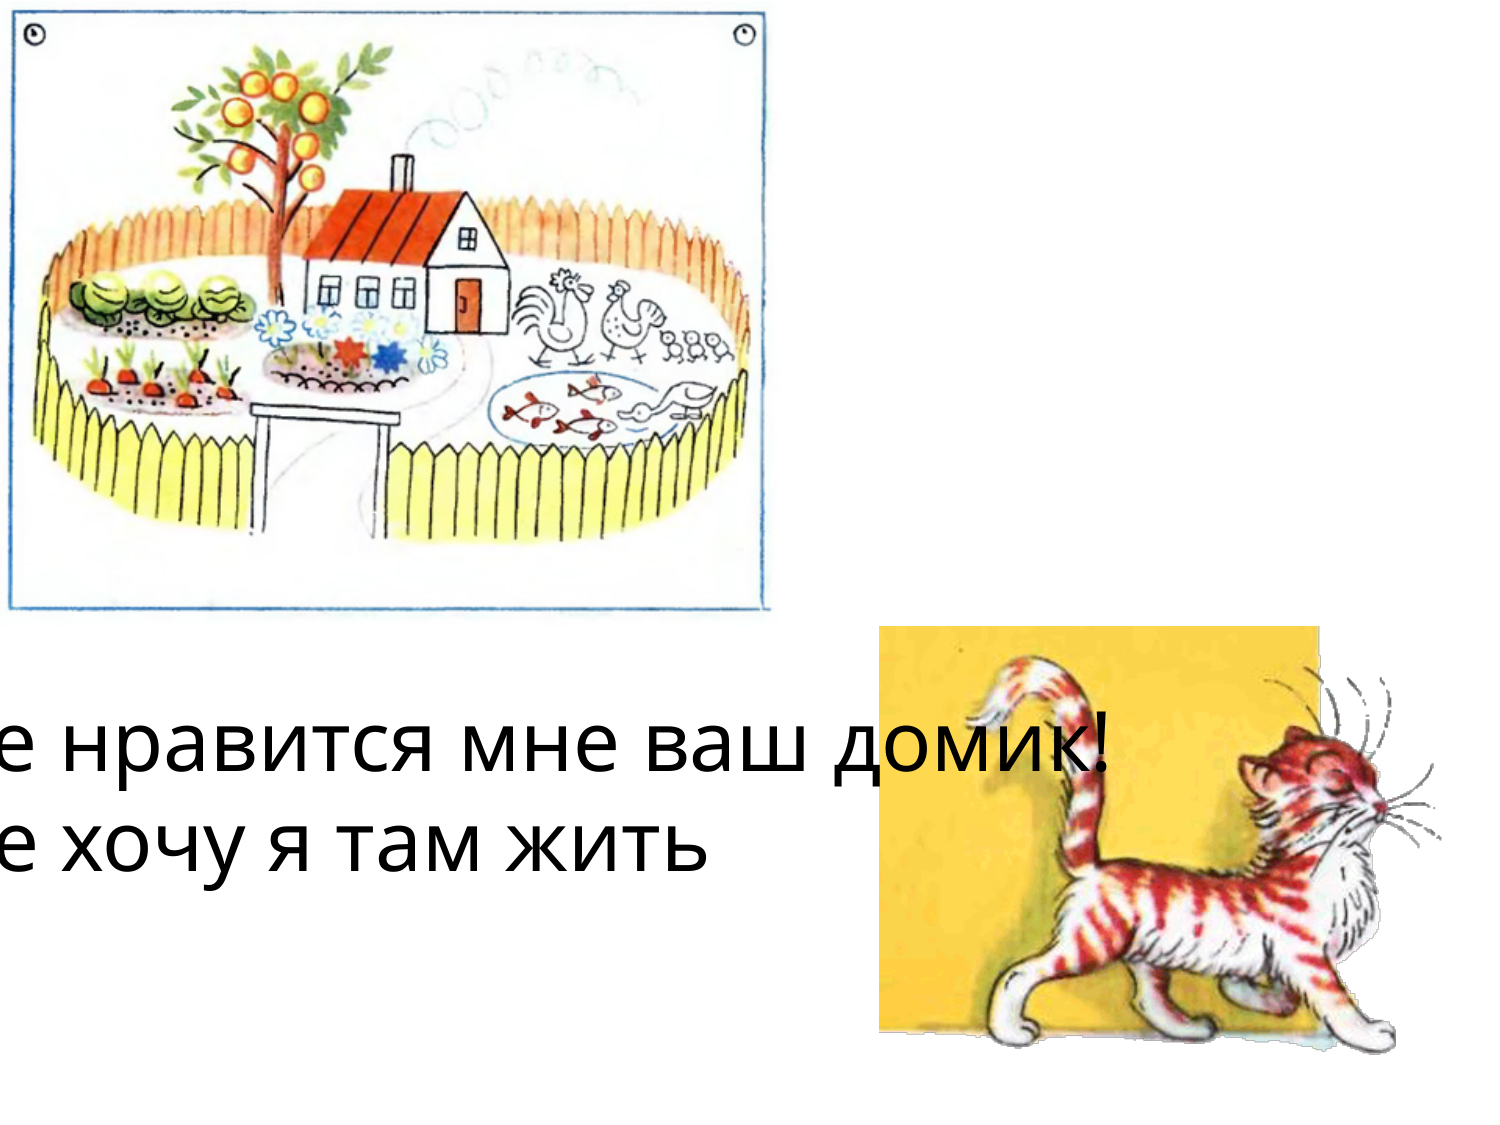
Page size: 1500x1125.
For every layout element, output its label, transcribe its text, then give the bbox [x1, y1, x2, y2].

picture [0, 0, 779, 627]
picture [879, 625, 1443, 1083]
text_box Не нравится мне ваш домик! - Не хочу я там жить [0, 680, 874, 896]
